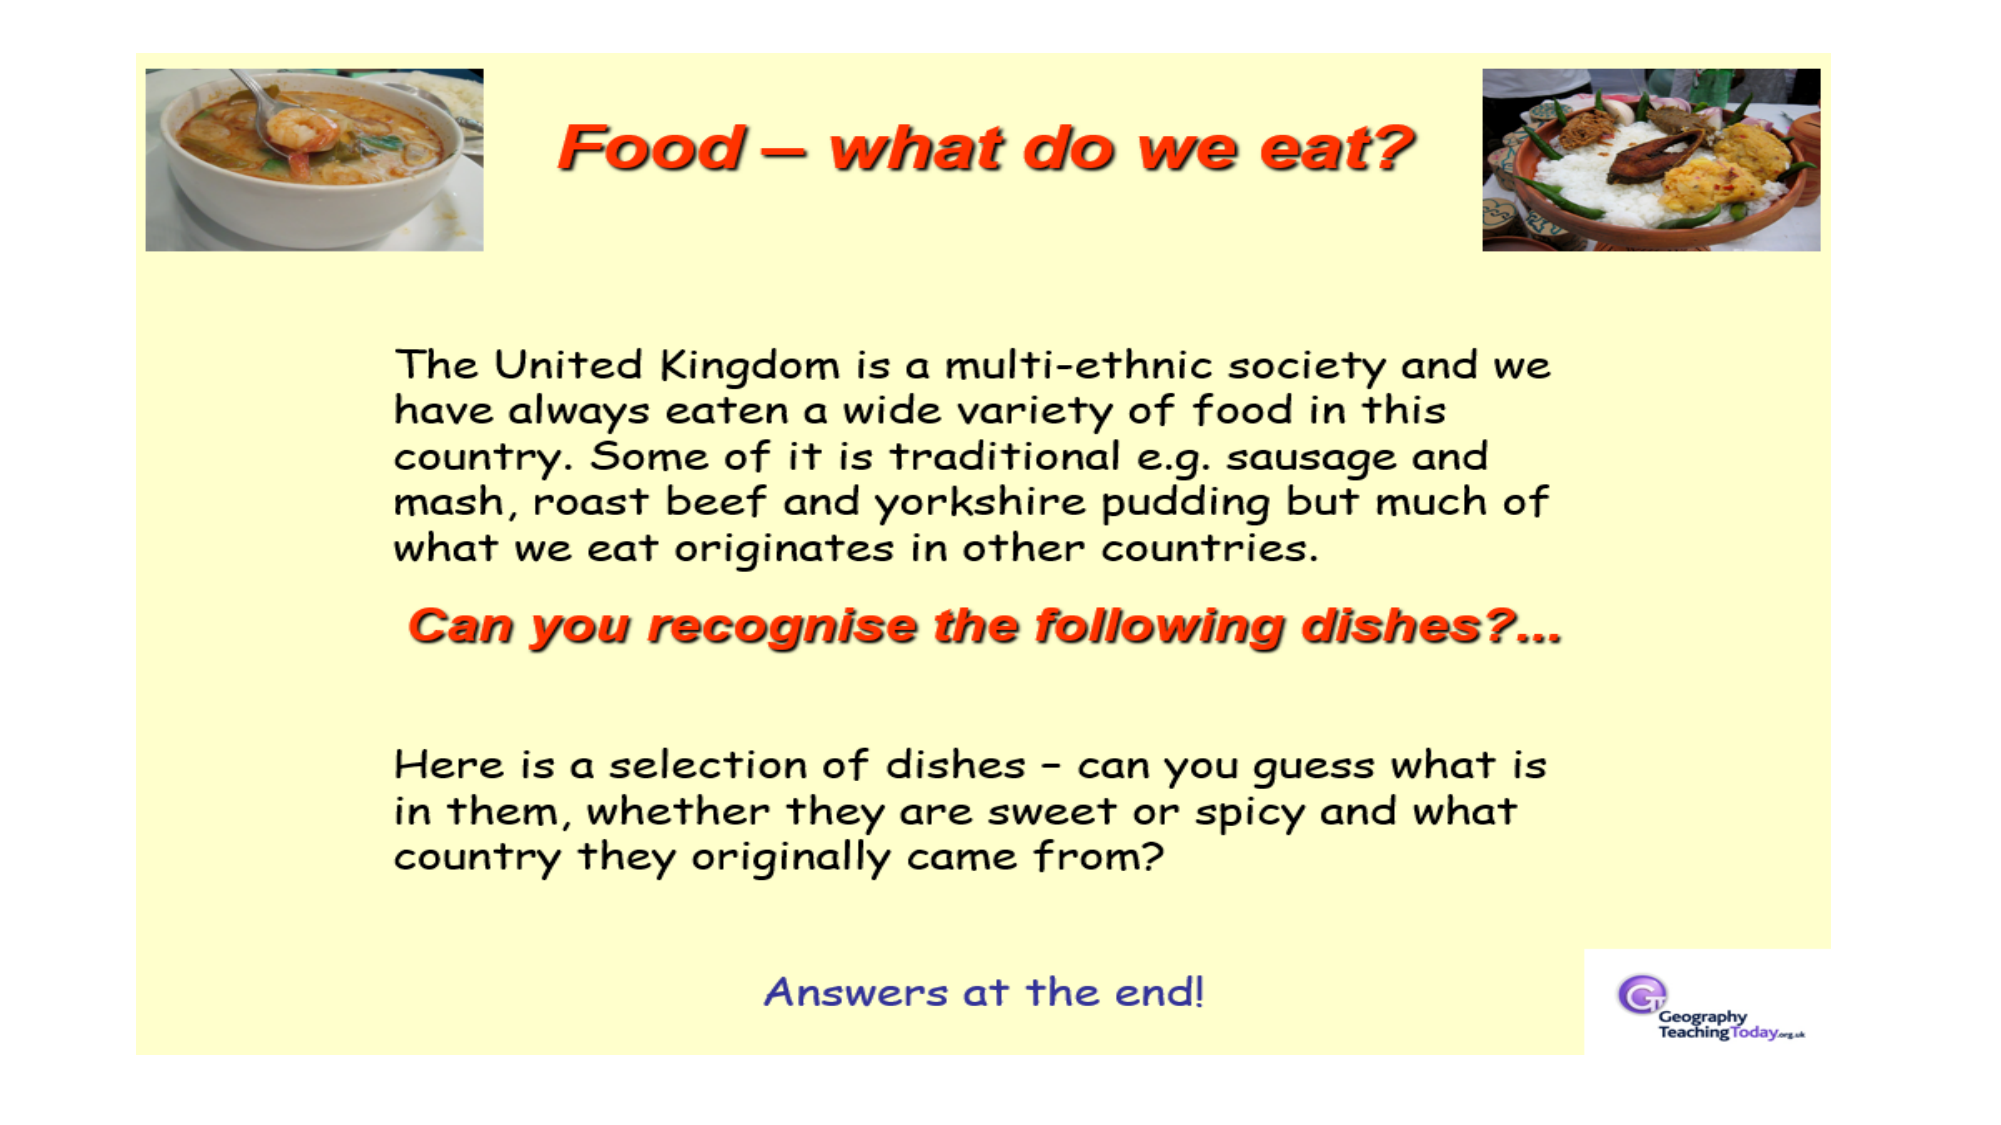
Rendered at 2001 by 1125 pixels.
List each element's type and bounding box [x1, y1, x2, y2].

picture [136, 53, 1831, 1055]
